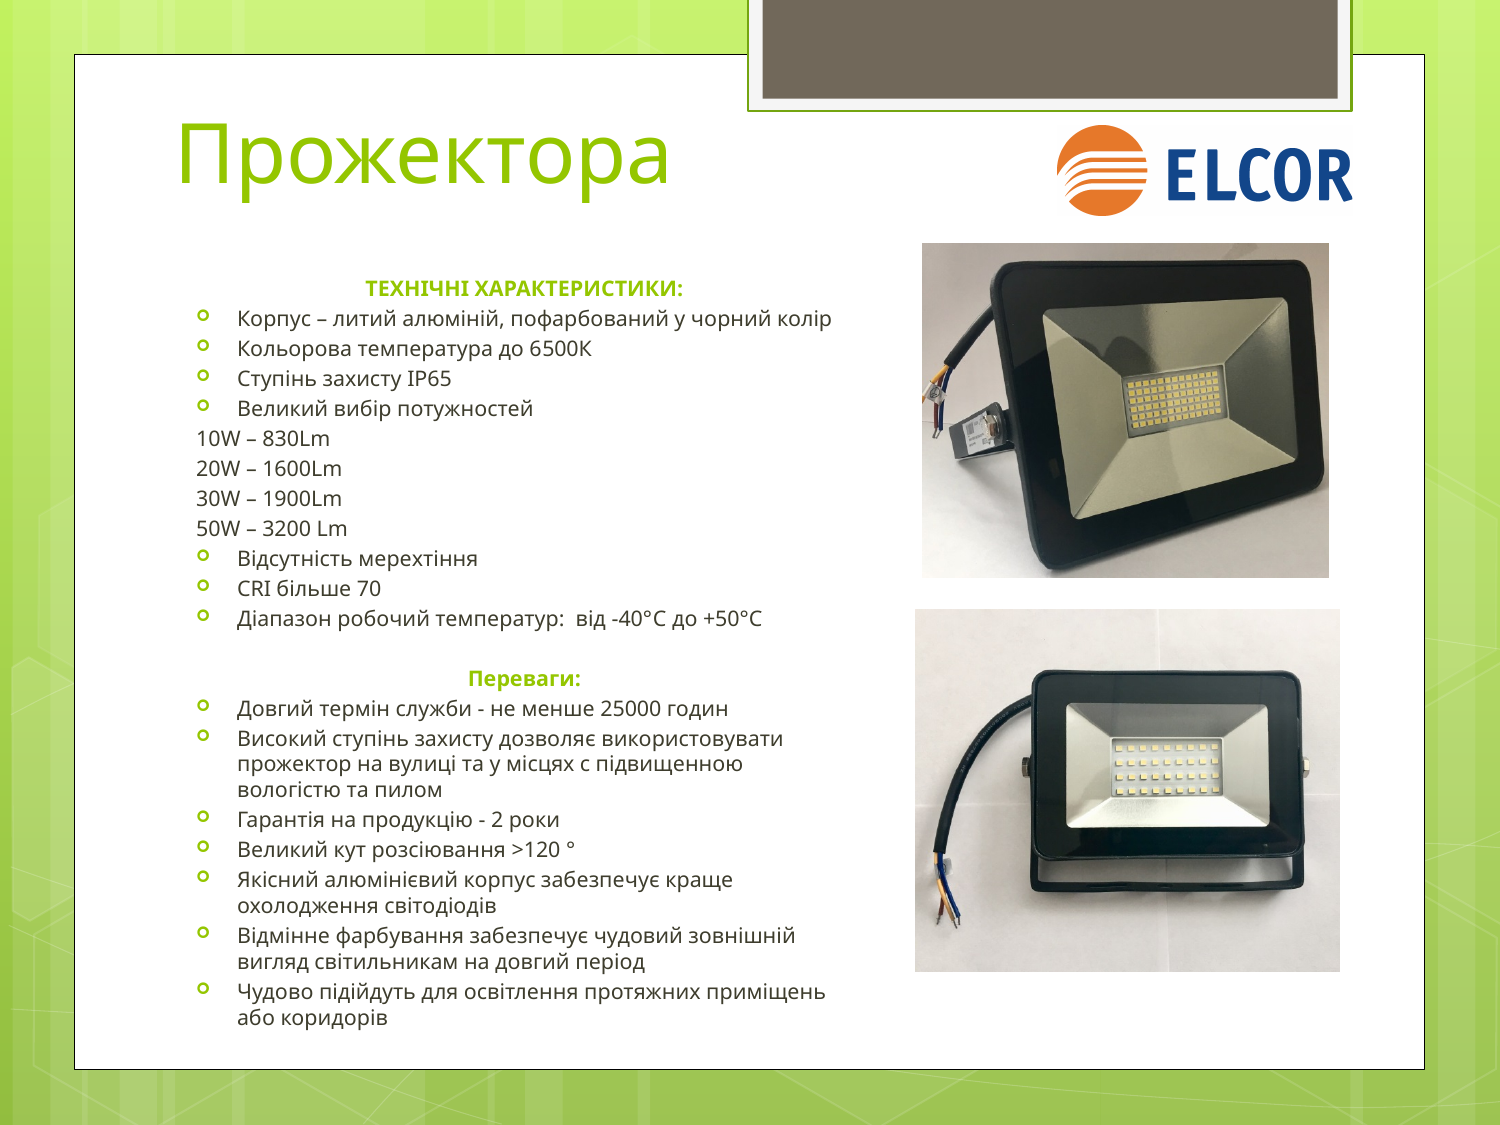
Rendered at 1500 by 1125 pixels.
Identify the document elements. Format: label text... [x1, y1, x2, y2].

picture [915, 609, 1340, 972]
list ТЕХНІЧНІ ХАРАКТЕРИСТИКИ: Корпус – литий алюміній, пофарбований у чорний колір Кольорова температура до 6500К Ступінь захисту IP65 Великий вибір потужностей 10W – 830Lm 20W – 1600Lm 30W – 1900Lm 50W – 3200 Lm Відсутність мерехтіння CRI більше 70 Діапазон робочий температур: від -40°C до +50°C Переваги: Довгий термін служби - не менше 25000 годин Високий ступінь захисту дозволяє використовувати прожектор на вулиці та у місцях с підвищенною вологістю та пилом Гарантія на продукцію - 2 роки Великий кут розсіювання >120 ° Якісний алюмінієвий корпус забезпечує краще охолодження світодіодів Відмінне фарбування забезпечує чудовий зовнішній вигляд світильникам на довгий період Чудово підійдуть для освітлення протяжних приміщень або коридорів [171, 267, 869, 1047]
text_box Прожектора [159, 54, 1312, 208]
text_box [1056, 125, 1353, 216]
picture [922, 243, 1329, 578]
